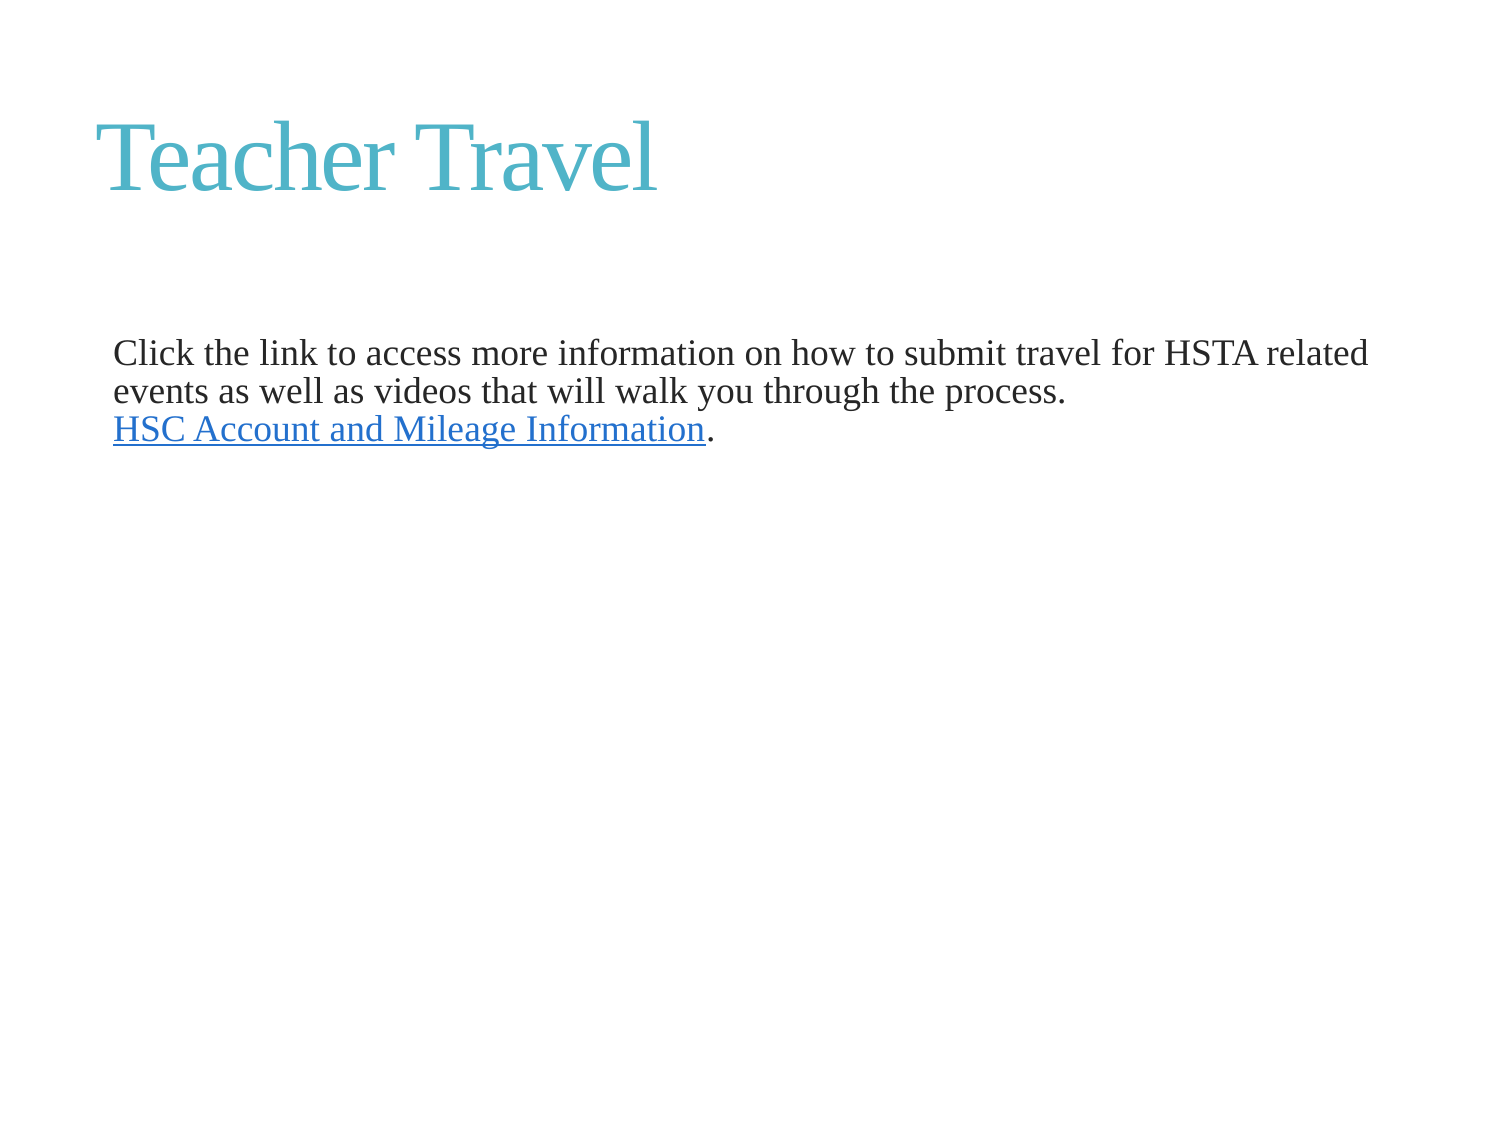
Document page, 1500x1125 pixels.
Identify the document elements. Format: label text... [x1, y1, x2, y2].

list Click the link to access more information on how to submit travel for HSTA related events as well as videos that will walk you through the process. HSC Account and Mileage Information. [83, 326, 1407, 945]
title Teacher Travel [80, 81, 1407, 354]
